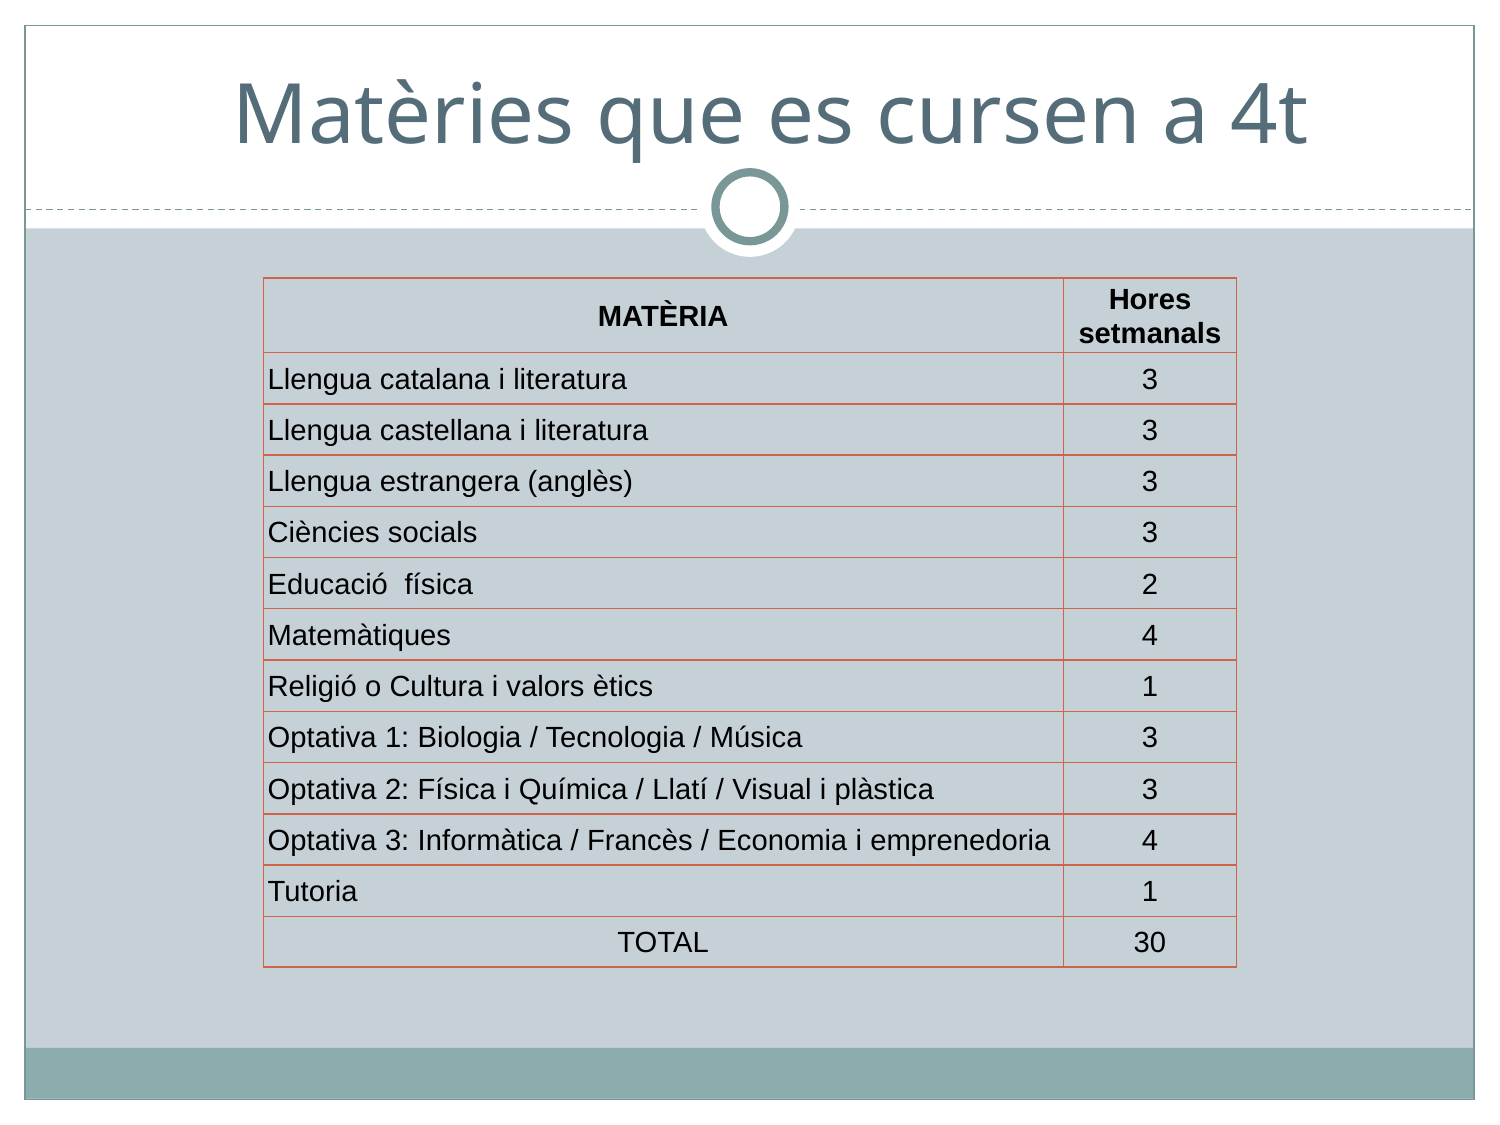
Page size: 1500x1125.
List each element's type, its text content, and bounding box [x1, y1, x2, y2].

table_cell 3 [1064, 507, 1236, 557]
table_cell 3 [1064, 456, 1236, 506]
table_cell Llengua estrangera (anglès) [264, 456, 1063, 506]
table_cell 3 [1064, 763, 1236, 813]
table_cell TOTAL [264, 917, 1063, 966]
table_cell Optativa 3: Informàtica / Francès / Economia i emprenedoria [264, 815, 1063, 864]
table_cell Llengua castellana i literatura [264, 405, 1063, 454]
table_cell 1 [1064, 661, 1236, 711]
table_cell Optativa 1: Biologia / Tecnologia / Música [264, 712, 1063, 762]
table_cell 30 [1064, 917, 1236, 966]
table_cell 3 [1064, 712, 1236, 762]
table_cell Matemàtiques [264, 609, 1063, 659]
table_cell Optativa 2: Física i Química / Llatí / Visual i plàstica [264, 763, 1063, 813]
table_cell 1 [1064, 866, 1236, 916]
table_cell Llengua catalana i literatura [264, 353, 1063, 403]
table_cell Religió o Cultura i valors ètics [264, 661, 1063, 711]
title Matèries que es cursen a 4t [53, 42, 1393, 168]
table_cell Ciències socials [264, 507, 1063, 557]
table_header MATÈRIA [264, 279, 1063, 352]
table_cell Educació física [264, 558, 1063, 608]
table_cell 3 [1064, 353, 1236, 403]
table_cell 4 [1064, 609, 1236, 659]
table_cell Tutoria [264, 866, 1063, 916]
table_header Hores setmanals [1064, 279, 1236, 352]
table_cell 2 [1064, 558, 1236, 608]
table_cell 3 [1064, 405, 1236, 454]
table_cell 4 [1064, 815, 1236, 864]
